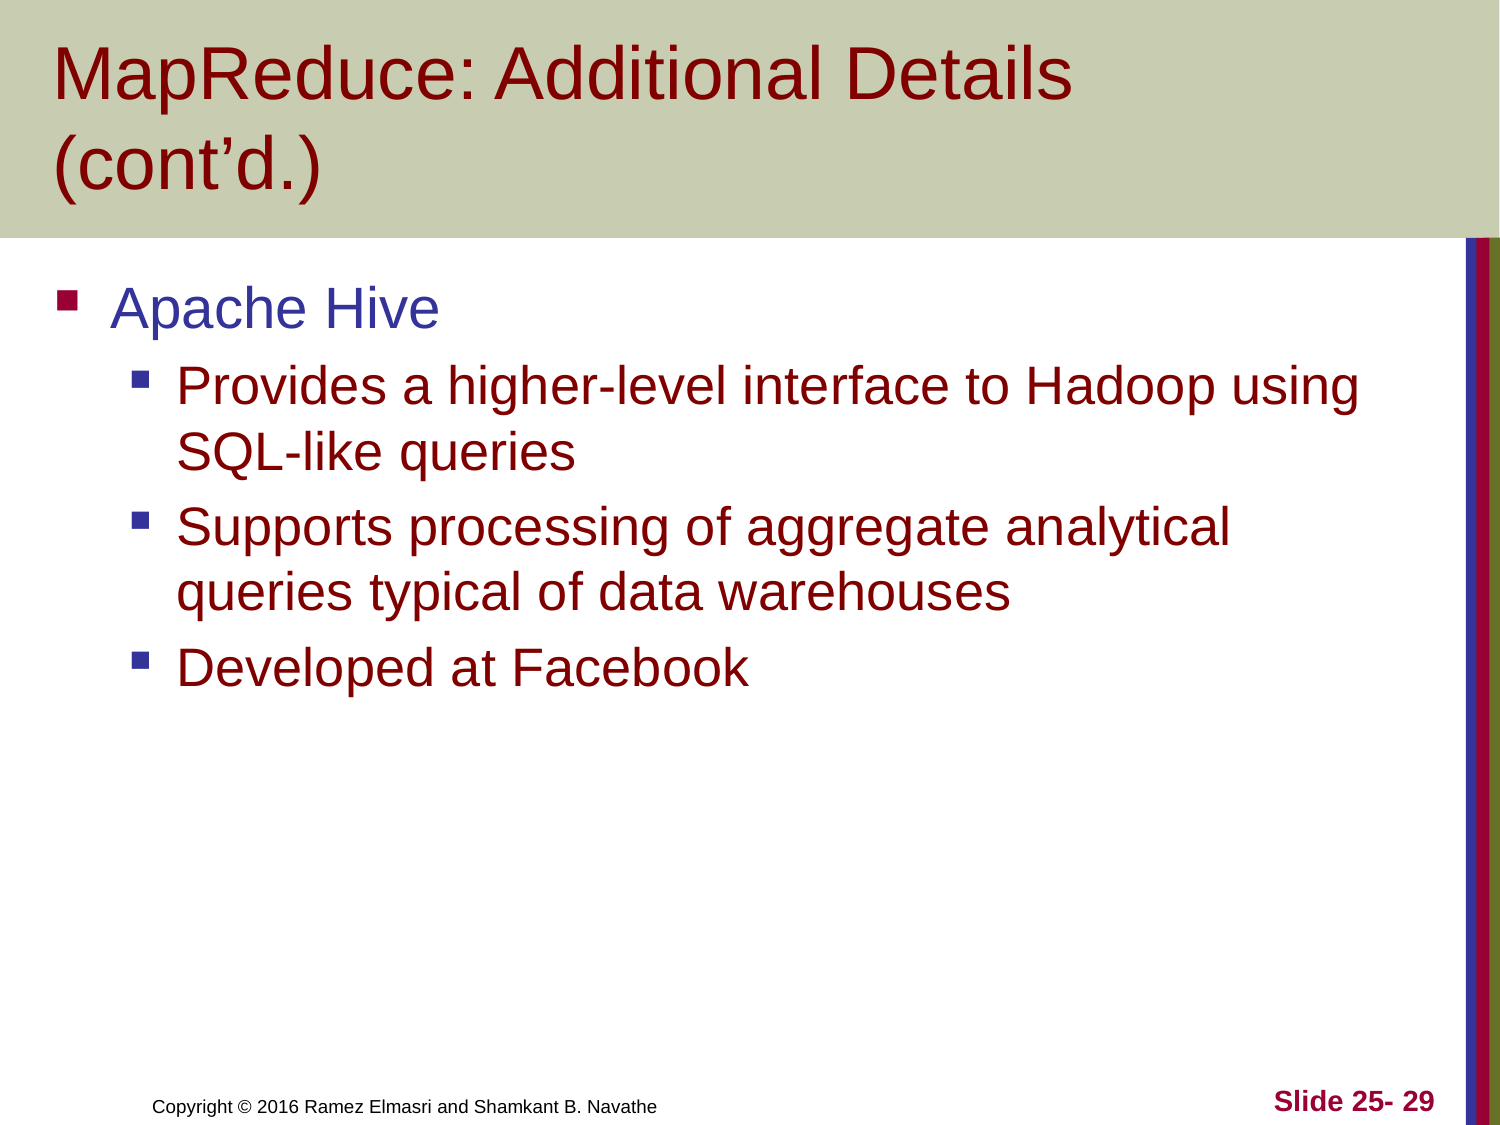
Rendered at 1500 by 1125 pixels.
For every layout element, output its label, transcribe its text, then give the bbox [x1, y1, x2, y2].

title MapReduce: Additional Details (cont’d.) [37, 49, 1317, 213]
list Apache Hive Provides a higher-level interface to Hadoop using SQL-like queries Supports processing of aggregate analytical queries typical of data warehouses Developed at Facebook [39, 262, 1400, 1013]
slide_number Slide 25- 29 [1137, 1049, 1451, 1125]
